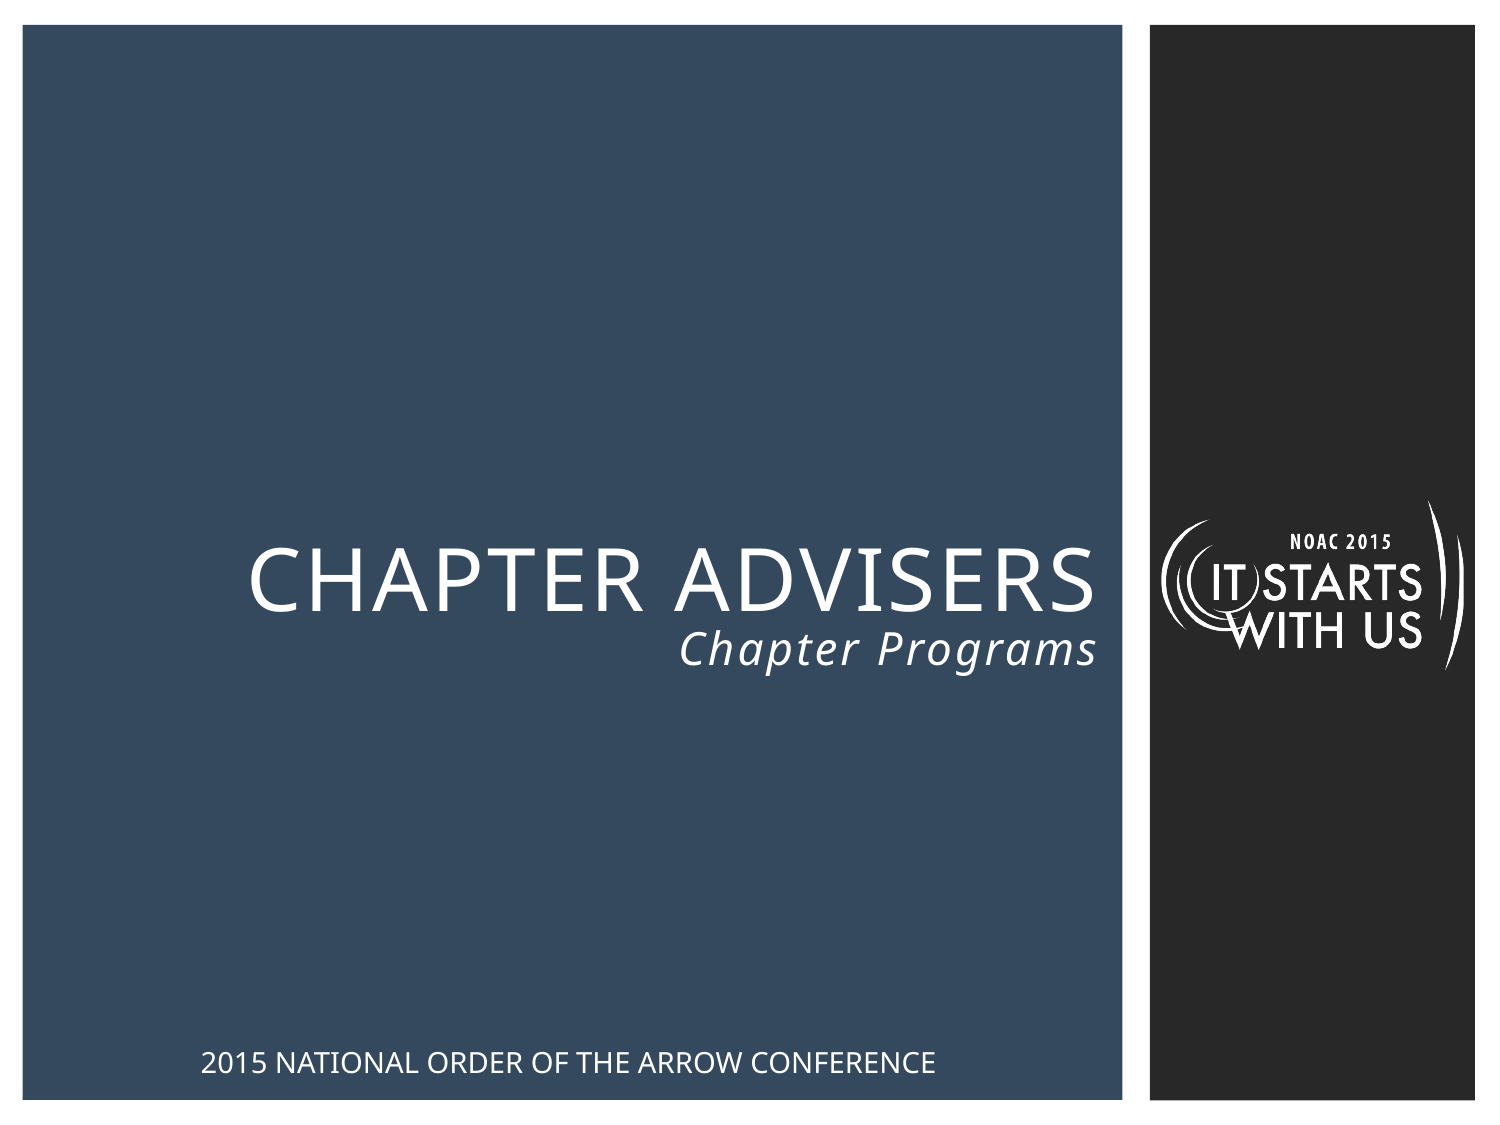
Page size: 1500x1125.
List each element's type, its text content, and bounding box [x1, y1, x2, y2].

title Chapter Advisers [75, 336, 1113, 637]
subtitle Chapter Programs [200, 637, 1113, 750]
